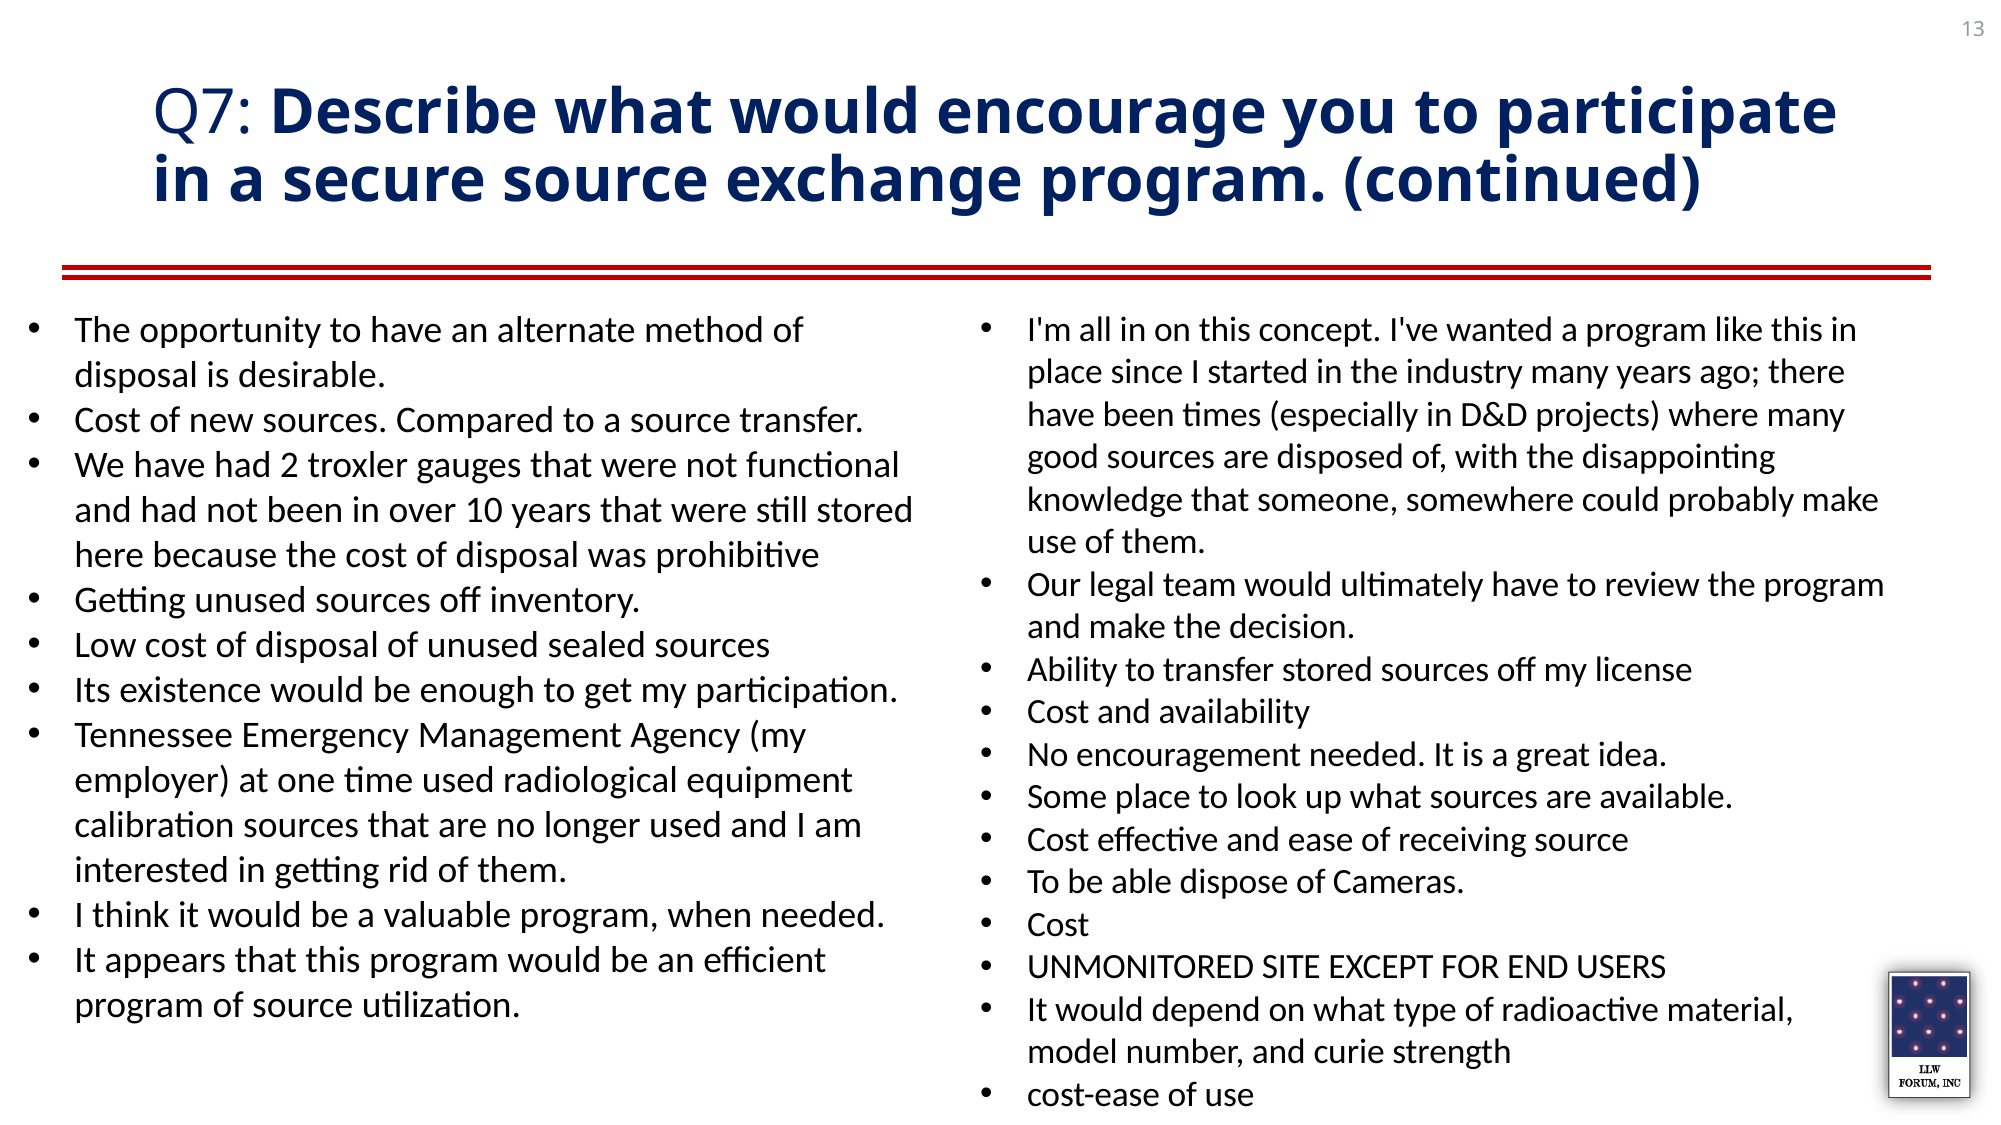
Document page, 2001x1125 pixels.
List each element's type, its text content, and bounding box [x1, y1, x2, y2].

slide_number 13 [1550, 0, 2000, 60]
text_box I'm all in on this concept. I've wanted a program like this in place since I started in the industry many years ago; there have been times (especially in D&D projects) where many good sources are disposed of, with the disappointing knowledge that someone, somewhere could probably make use of them. Our legal team would ultimately have to review the program and make the decision. Ability to transfer stored sources off my license Cost and availability No encouragement needed. It is a great idea. Some place to look up what sources are available. Cost effective and ease of receiving source To be able dispose of Cameras. Cost UNMONITORED SITE EXCEPT FOR END USERS It would depend on what type of radioactive material, model number, and curie strength cost-ease of use [965, 298, 1916, 1125]
text_box The opportunity to have an alternate method of disposal is desirable. Cost of new sources. Compared to a source transfer. We have had 2 troxler gauges that were not functional and had not been in over 10 years that were still stored here because the cost of disposal was prohibitive Getting unused sources off inventory. Low cost of disposal of unused sealed sources Its existence would be enough to get my participation. Tennessee Emergency Management Agency (my employer) at one time used radiological equipment calibration sources that are no longer used and I am interested in getting rid of them. I think it would be a valuable program, when needed. It appears that this program would be an efficient program of source utilization. [12, 297, 931, 1123]
picture [1916, 942, 2000, 1123]
title Q7: Describe what would encourage you to participate in a secure source exchange program. (continued) [137, 38, 1863, 257]
